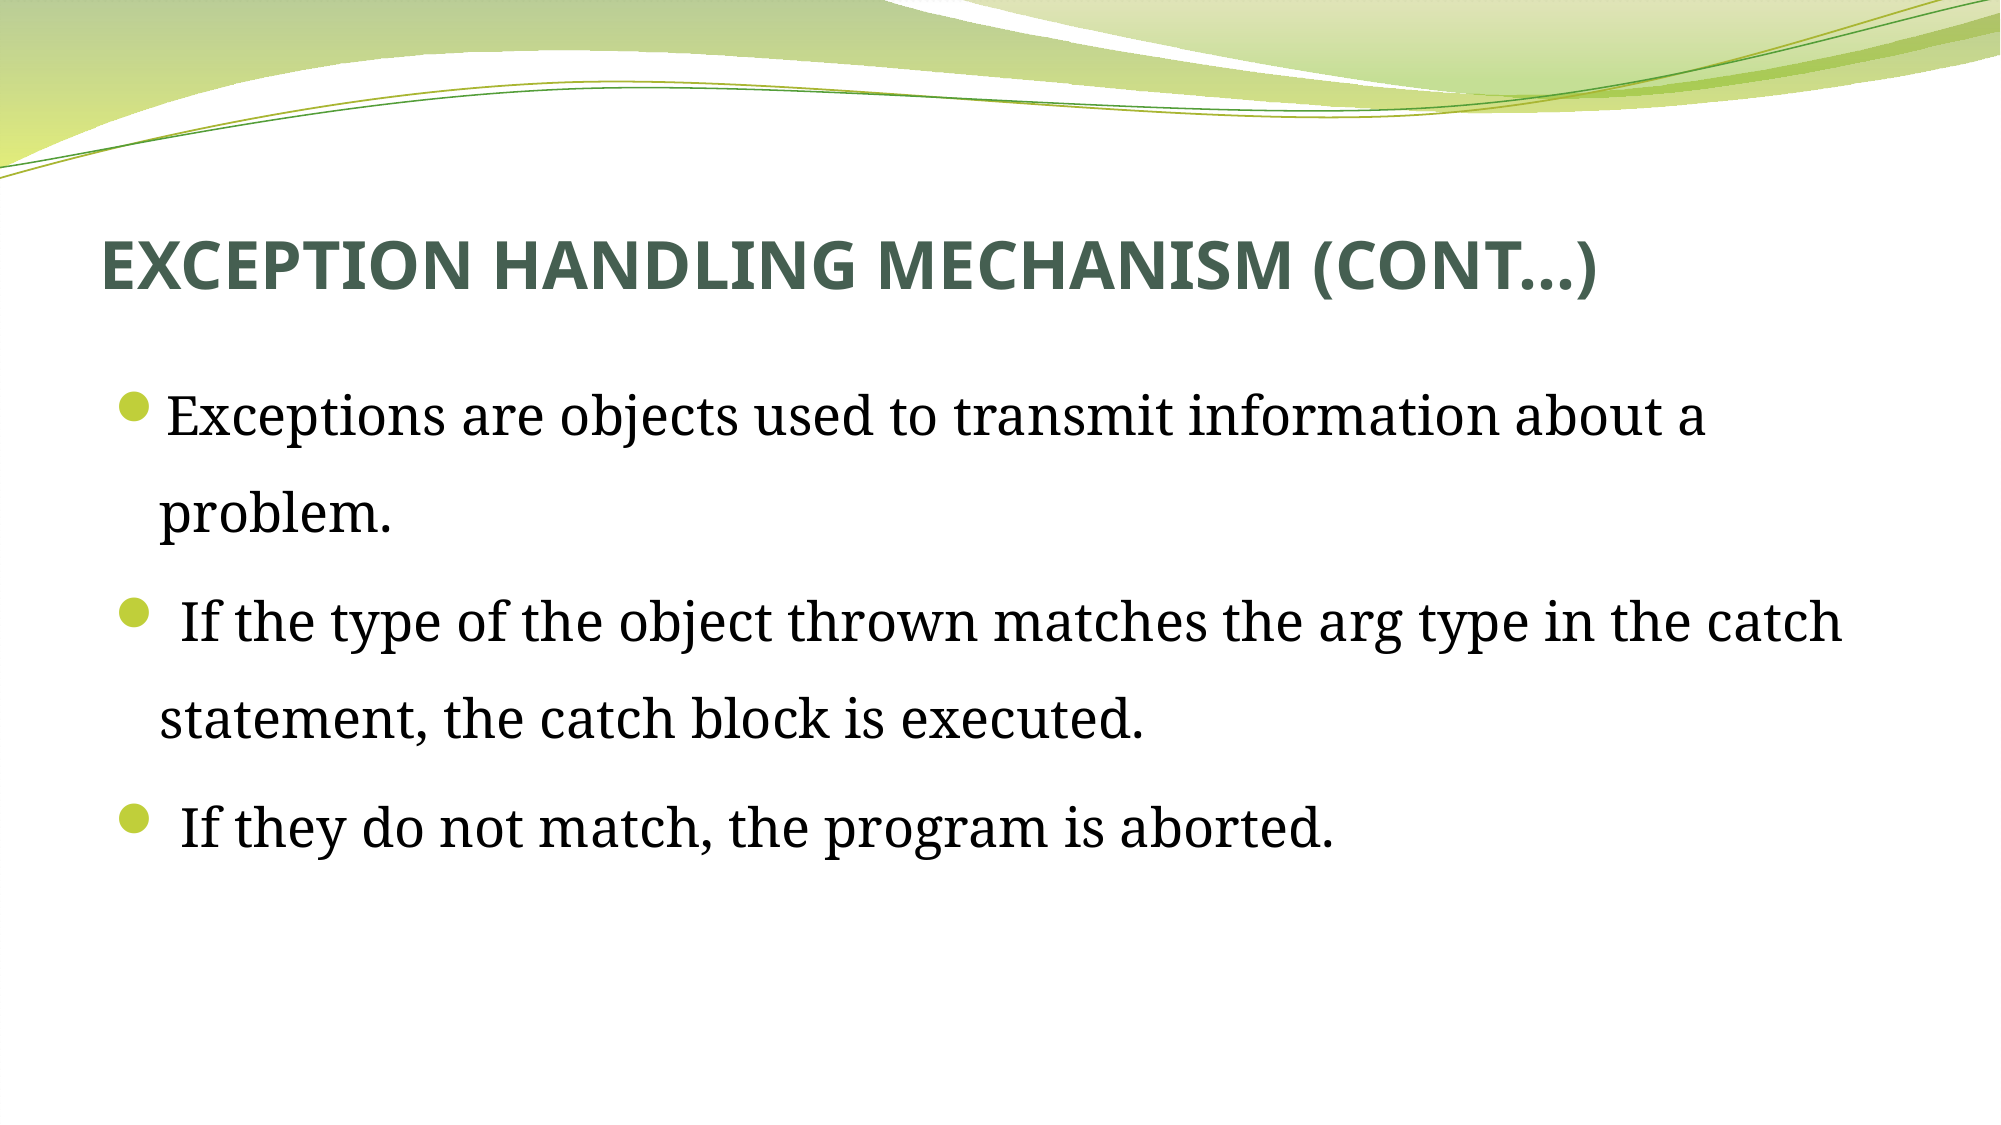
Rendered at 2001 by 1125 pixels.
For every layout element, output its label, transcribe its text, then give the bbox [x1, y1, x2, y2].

title EXCEPTION HANDLING MECHANISM (CONT…) [99, 115, 1957, 303]
list Exceptions are objects used to transmit information about a problem. If the type of the object thrown matches the arg type in the catch statement, the catch block is executed. If they do not match, the program is aborted. [99, 340, 1900, 1004]
